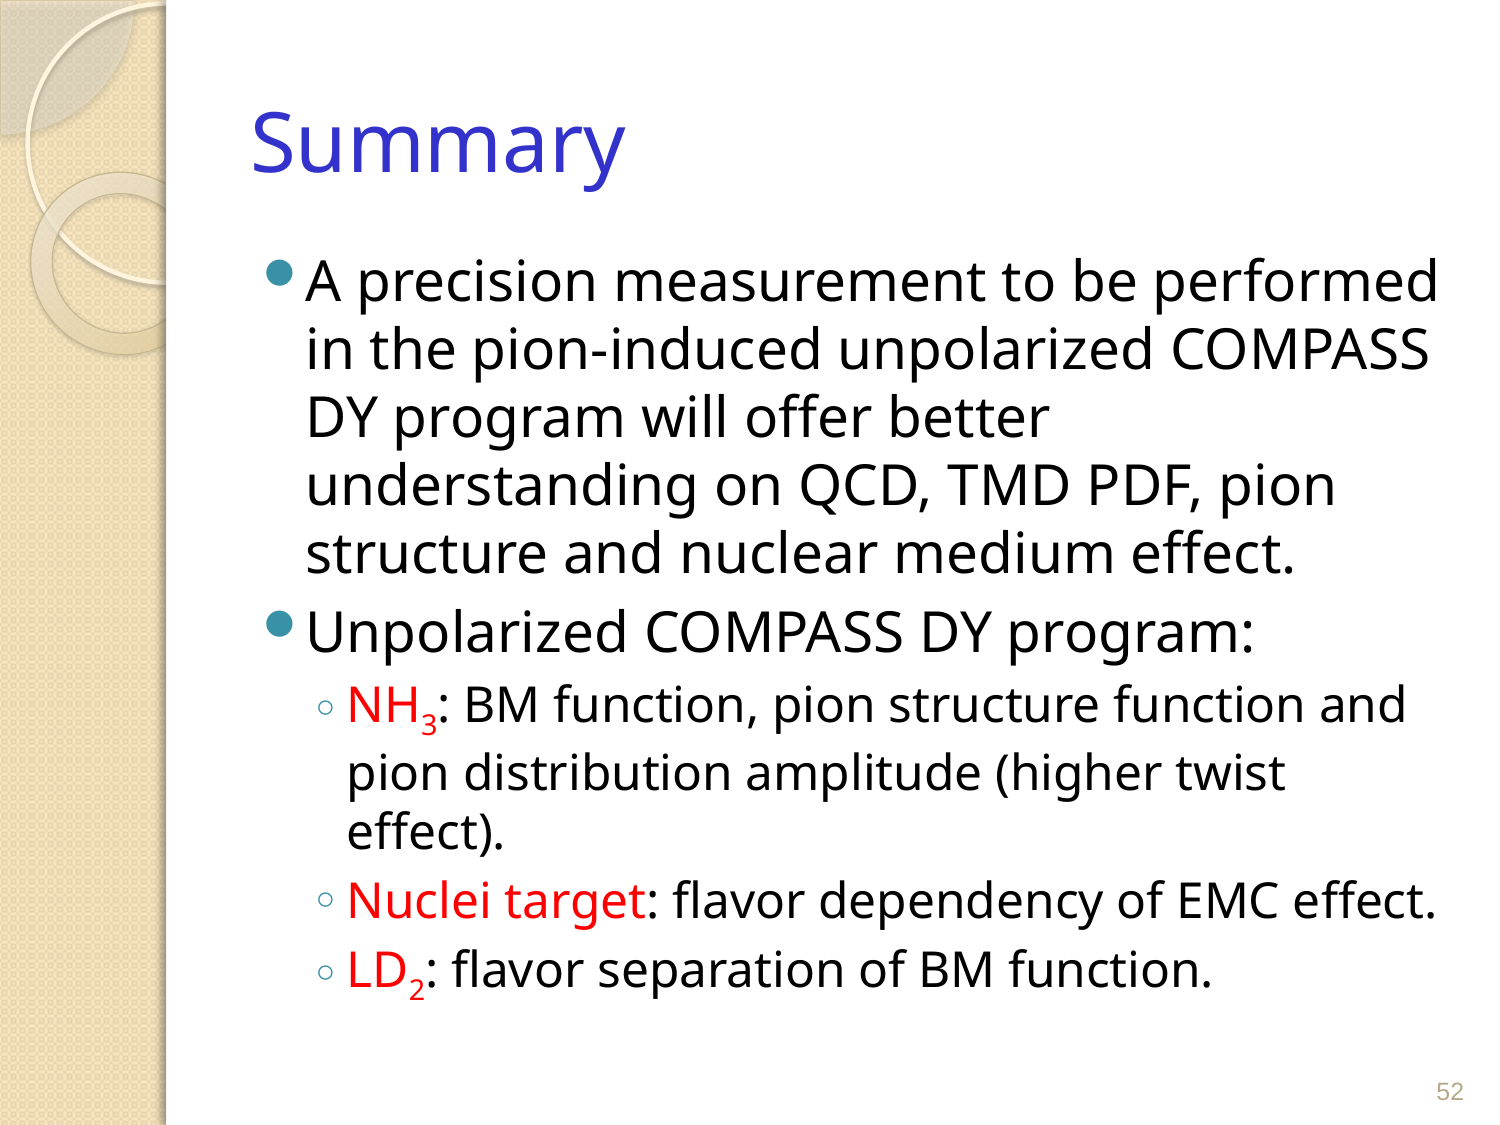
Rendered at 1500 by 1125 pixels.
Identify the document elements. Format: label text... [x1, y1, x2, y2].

list A precision measurement to be performed in the pion-induced unpolarized COMPASS DY program will offer better understanding on QCD, TMD PDF, pion structure and nuclear medium effect. Unpolarized COMPASS DY program: NH3: BM function, pion structure function and pion distribution amplitude (higher twist effect). Nuclei target: flavor dependency of EMC effect. LD2: flavor separation of BM function. [235, 237, 1466, 1025]
title Summary [235, 45, 1466, 233]
slide_number 52 [1413, 1034, 1488, 1113]
